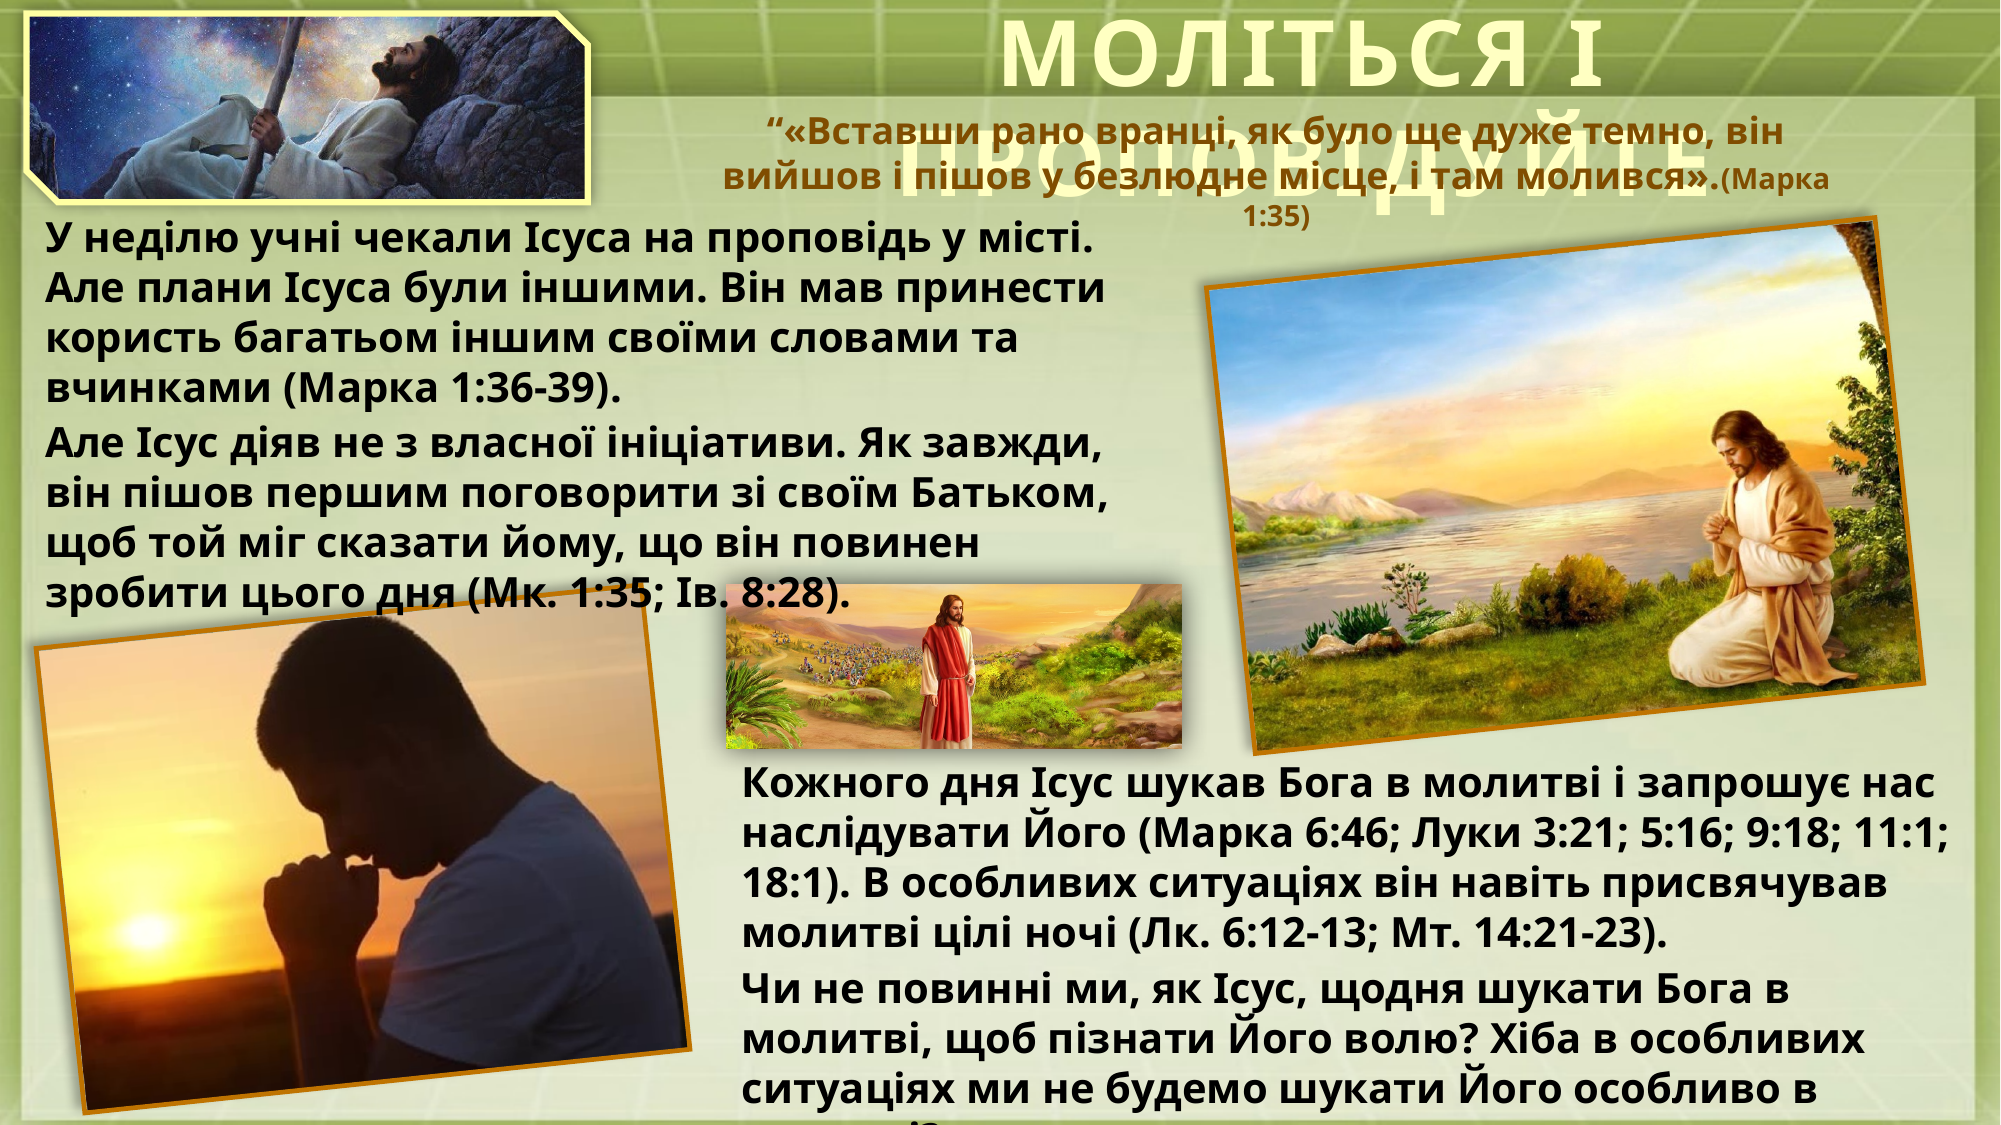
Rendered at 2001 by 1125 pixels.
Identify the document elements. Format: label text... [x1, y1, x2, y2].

text_box Але Ісус діяв не з власної ініціативи. Як завжди, він пішов першим поговорити зі своїм Батьком, щоб той міг сказати йому, що він повинен зробити цього дня (Мк. 1:35; Ів. 8:28). [30, 408, 1179, 624]
text_box МОЛІТЬСЯ І ПРОПОВІДУЙТЕ [608, 0, 2000, 222]
picture [0, 0, 2001, 1125]
text_box “«Вставши рано вранці, як було ще дуже темно, він вийшов і пішов у безлюдне місце, і там молився».(Maрка 1:35) [686, 99, 1866, 240]
text_box Чи не повинні ми, як Ісус, щодня шукати Бога в молитві, щоб пізнати Його волю? Хіба в особливих ситуаціях ми не будемо шукати Його особливо в молитві? [726, 954, 1974, 1125]
text_box У неділю учні чекали Ісуса на проповідь у місті. Але плани Ісуса були іншими. Він мав принести користь багатьом іншим своїми словами та вчинками (Марка 1:36-39). [30, 203, 1179, 408]
text_box Кожного дня Ісус шукав Бога в молитві і запрошує нас наслідувати Його (Марка 6:46; Луки 3:21; 5:16; 9:18; 11:1; 18:1). В особливих ситуаціях він навіть присвячував молитві цілі ночі (Лк. 6:12-13; Мт. 14:21-23). [726, 748, 1974, 954]
